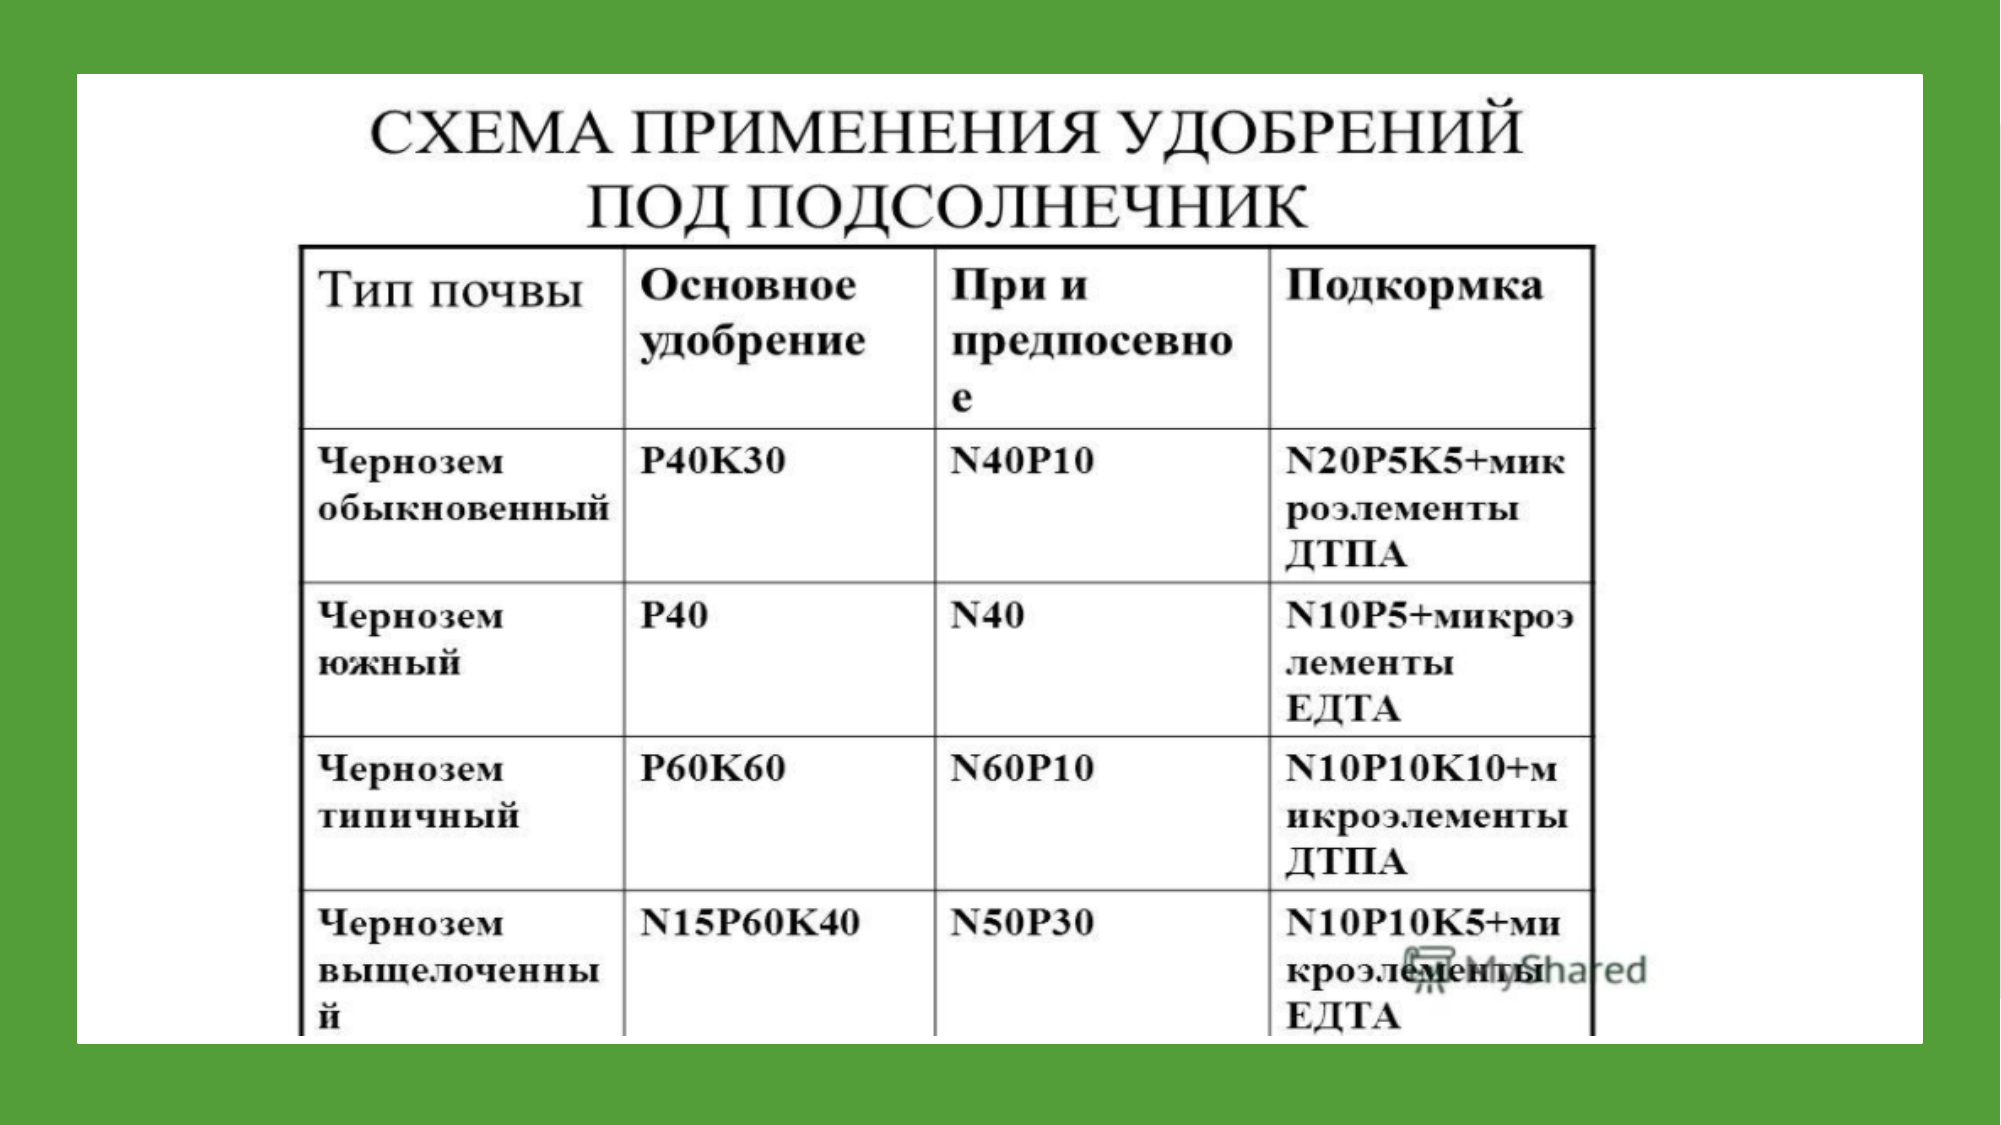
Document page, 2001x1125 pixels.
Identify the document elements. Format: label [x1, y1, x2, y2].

text_box [0, 0, 2000, 1125]
list [279, 88, 1681, 1037]
text_box [77, 74, 1923, 1044]
